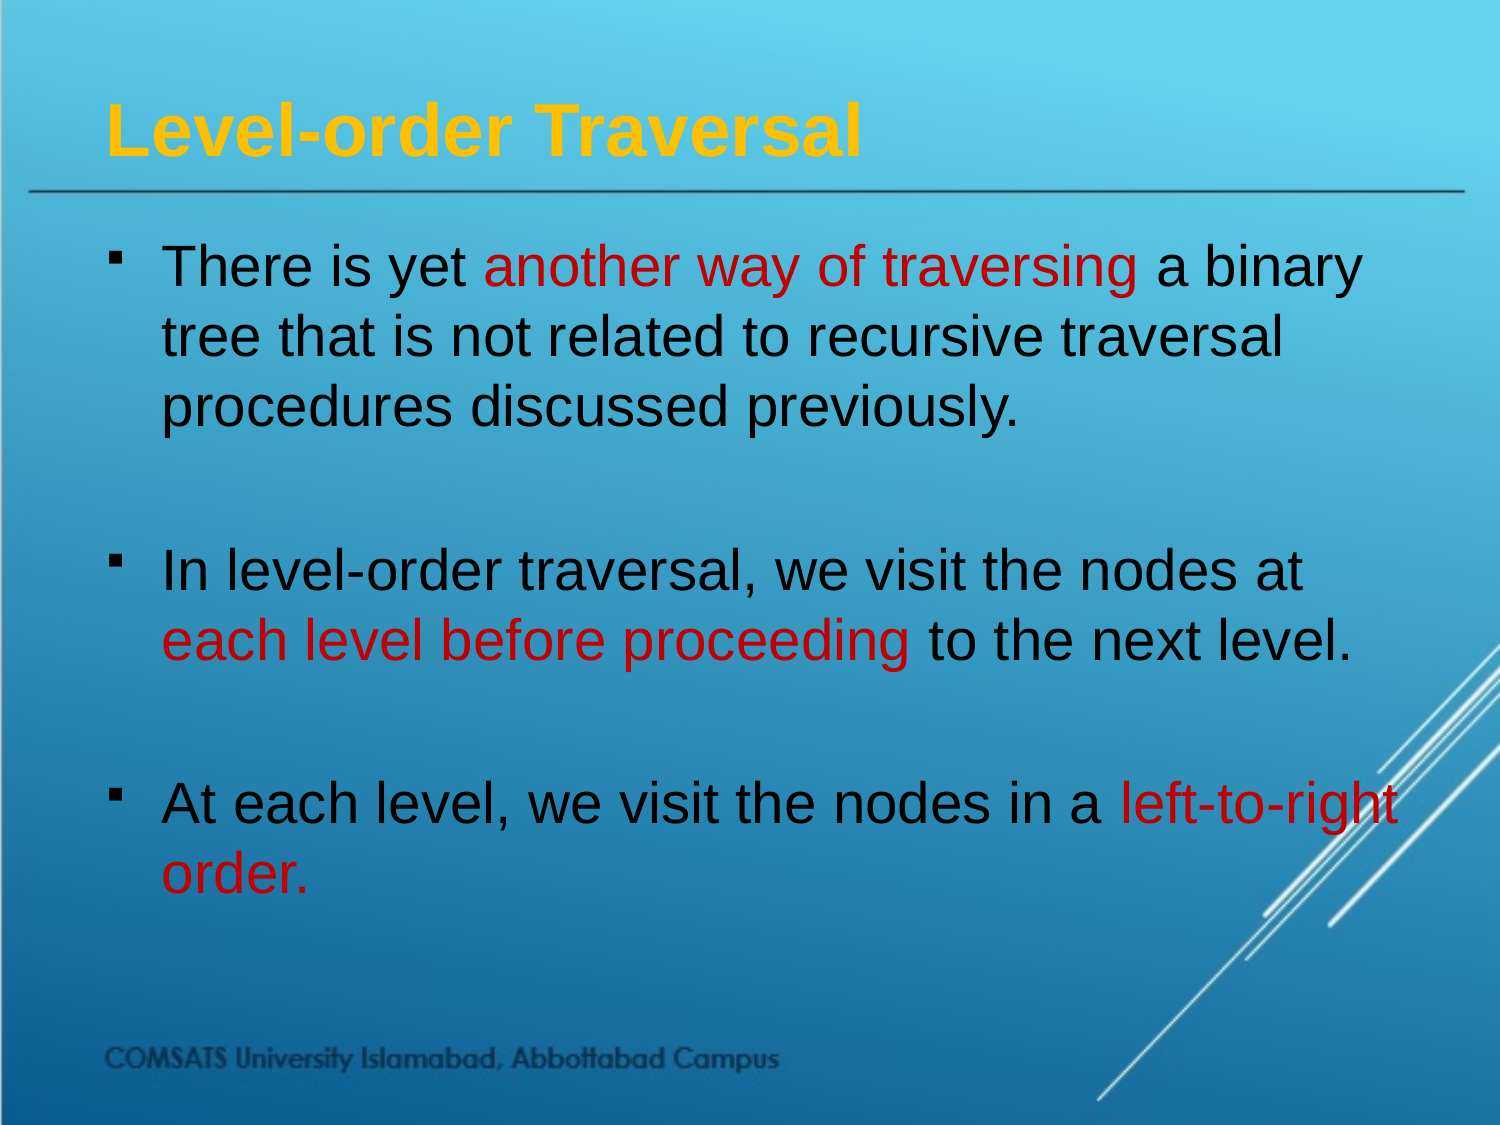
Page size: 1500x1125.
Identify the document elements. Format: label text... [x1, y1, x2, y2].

picture [0, 0, 1500, 1125]
title Level-order Traversal [90, 53, 1420, 180]
list There is yet another way of traversing a binary tree that is not related to recursive traversal procedures discussed previously. In level-order traversal, we visit the nodes at each level before proceeding to the next level. At each level, we visit the nodes in a left-to-right order. [90, 220, 1425, 963]
